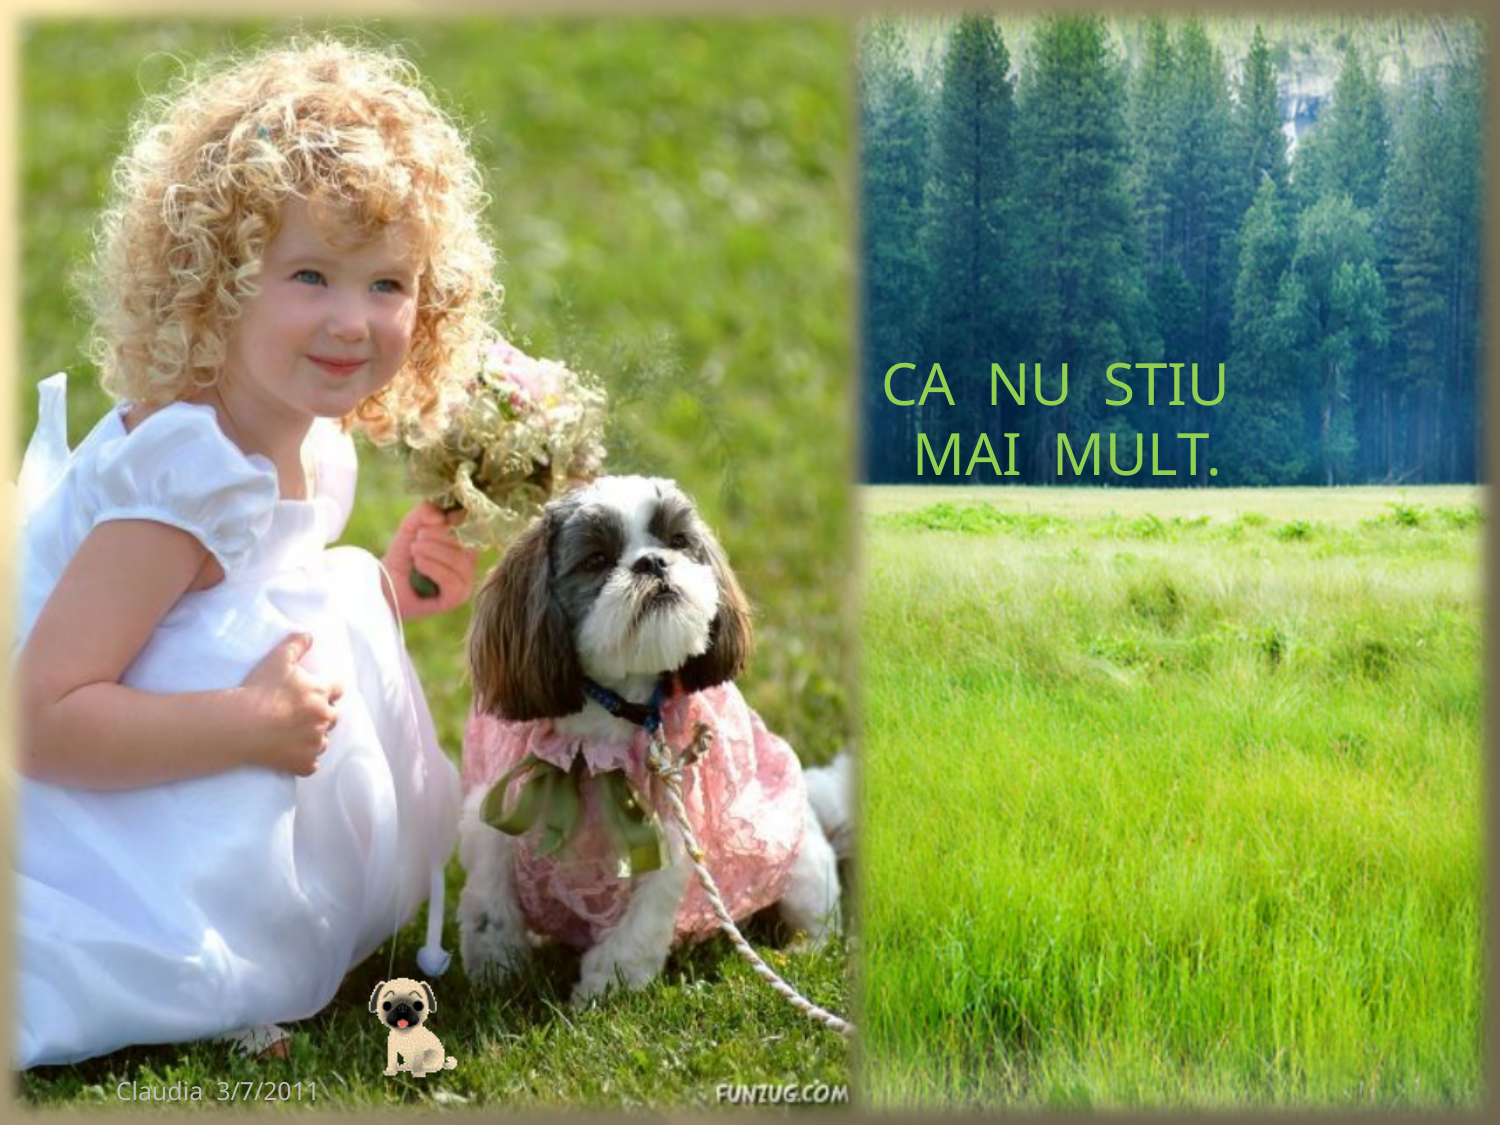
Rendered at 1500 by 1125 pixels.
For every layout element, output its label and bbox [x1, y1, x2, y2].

list [0, 0, 843, 1125]
picture [843, 0, 1500, 1125]
picture [363, 972, 462, 1083]
